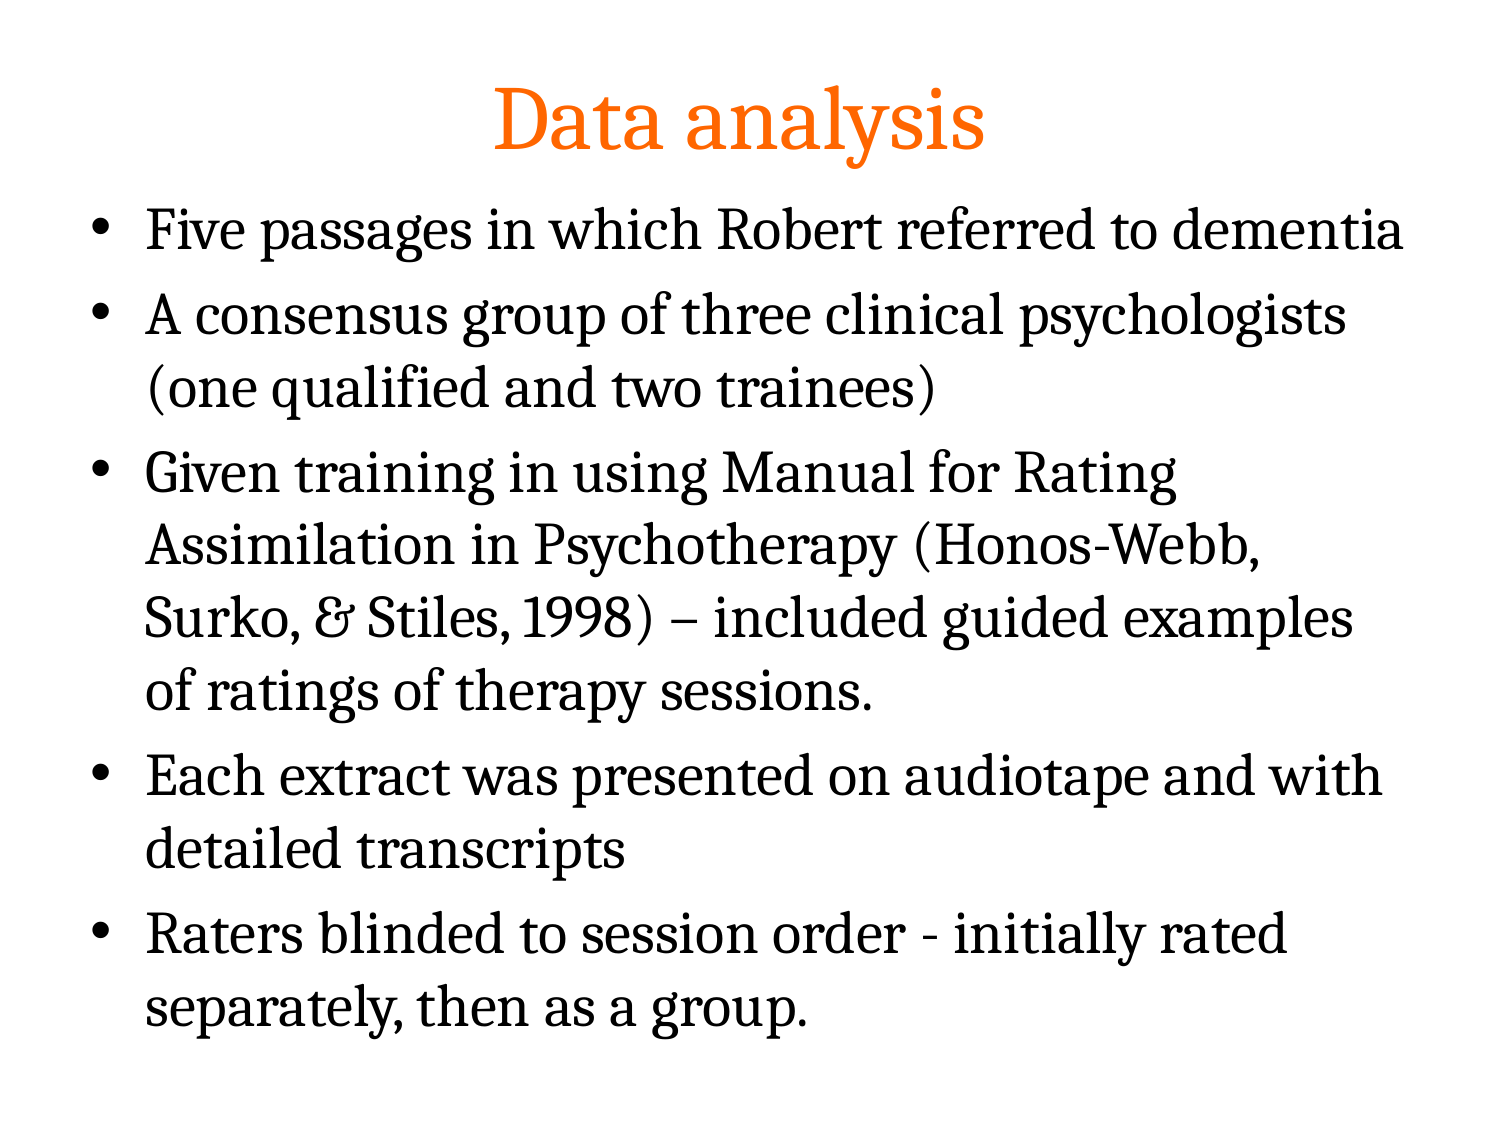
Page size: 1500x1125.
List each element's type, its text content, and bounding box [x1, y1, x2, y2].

title Data analysis [75, 45, 1425, 181]
list Five passages in which Robert referred to dementia A consensus group of three clinical psychologists (one qualified and two trainees) Given training in using Manual for Rating Assimilation in Psychotherapy (Honos-Webb, Surko, & Stiles, 1998) – included guided examples of ratings of therapy sessions. Each extract was presented on audiotape and with detailed transcripts Raters blinded to session order - initially rated separately, then as a group. [75, 181, 1425, 1067]
